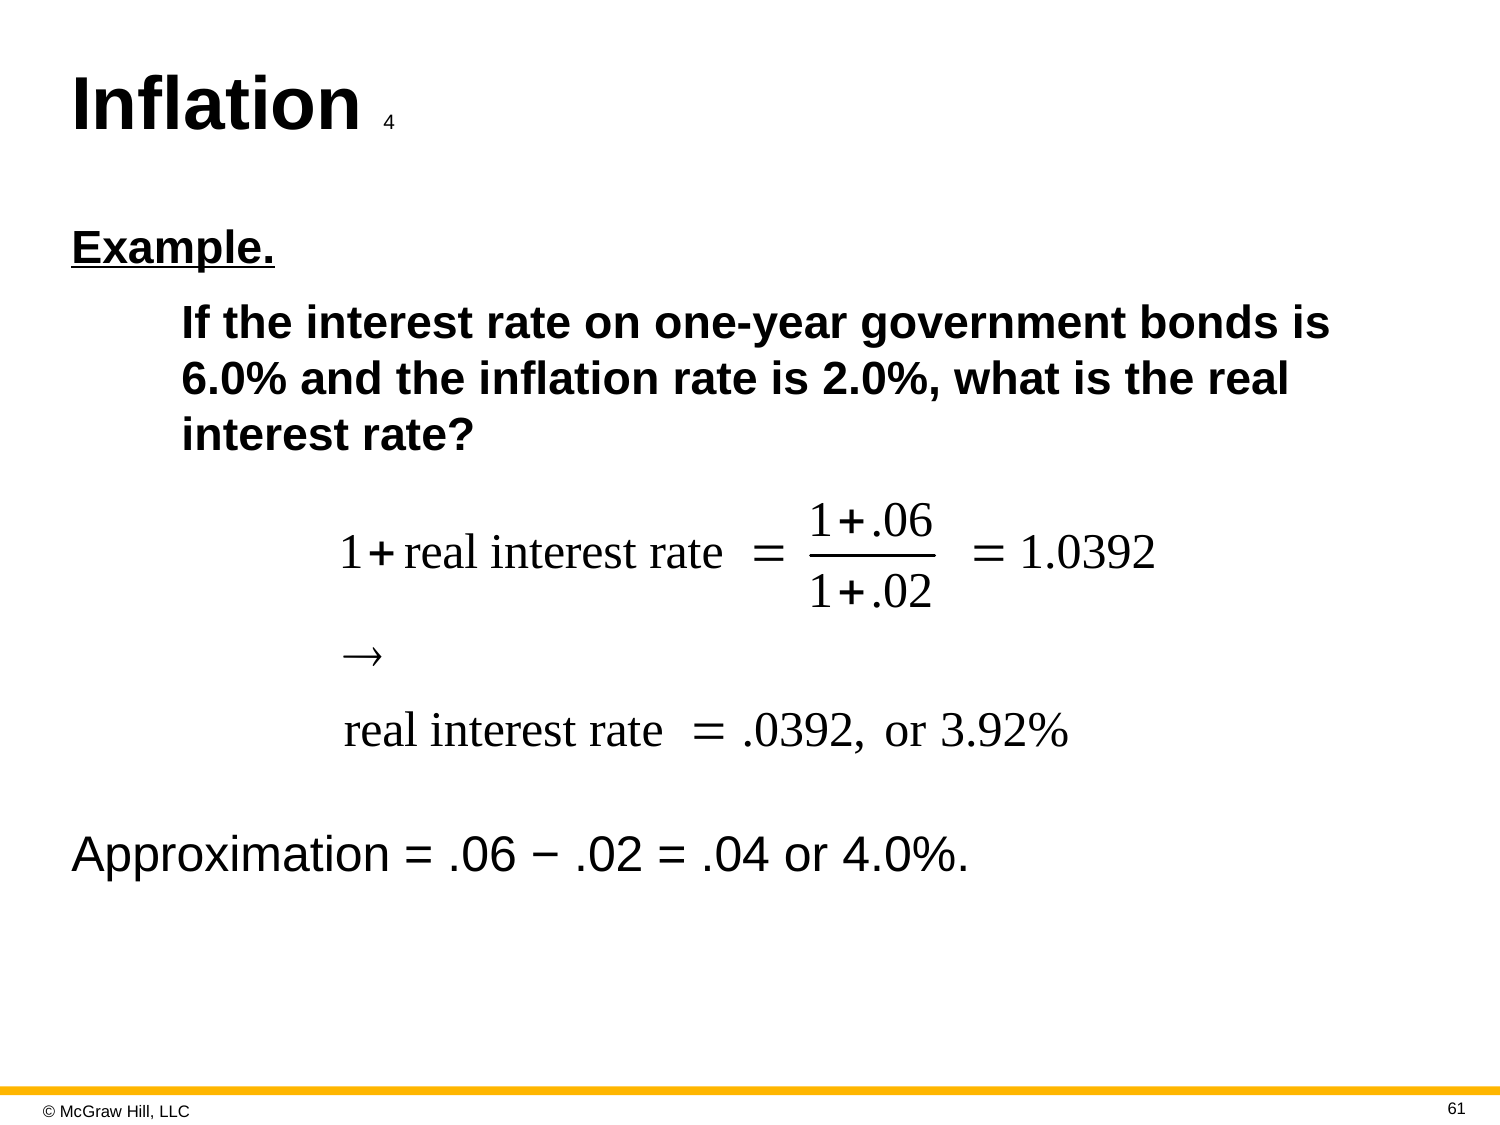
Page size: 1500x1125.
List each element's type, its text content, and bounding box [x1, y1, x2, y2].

list Example. If the interest rate on one-year government bonds is 6.0% and the inflation rate is 2.0%, what is the real interest rate? [56, 209, 1444, 467]
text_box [340, 494, 1160, 761]
slide_number 61 [1415, 1094, 1474, 1122]
title Inflation 4 [56, 38, 1444, 173]
list Approximation = .06 − .02 = .04 or 4.0%. [56, 814, 1444, 891]
